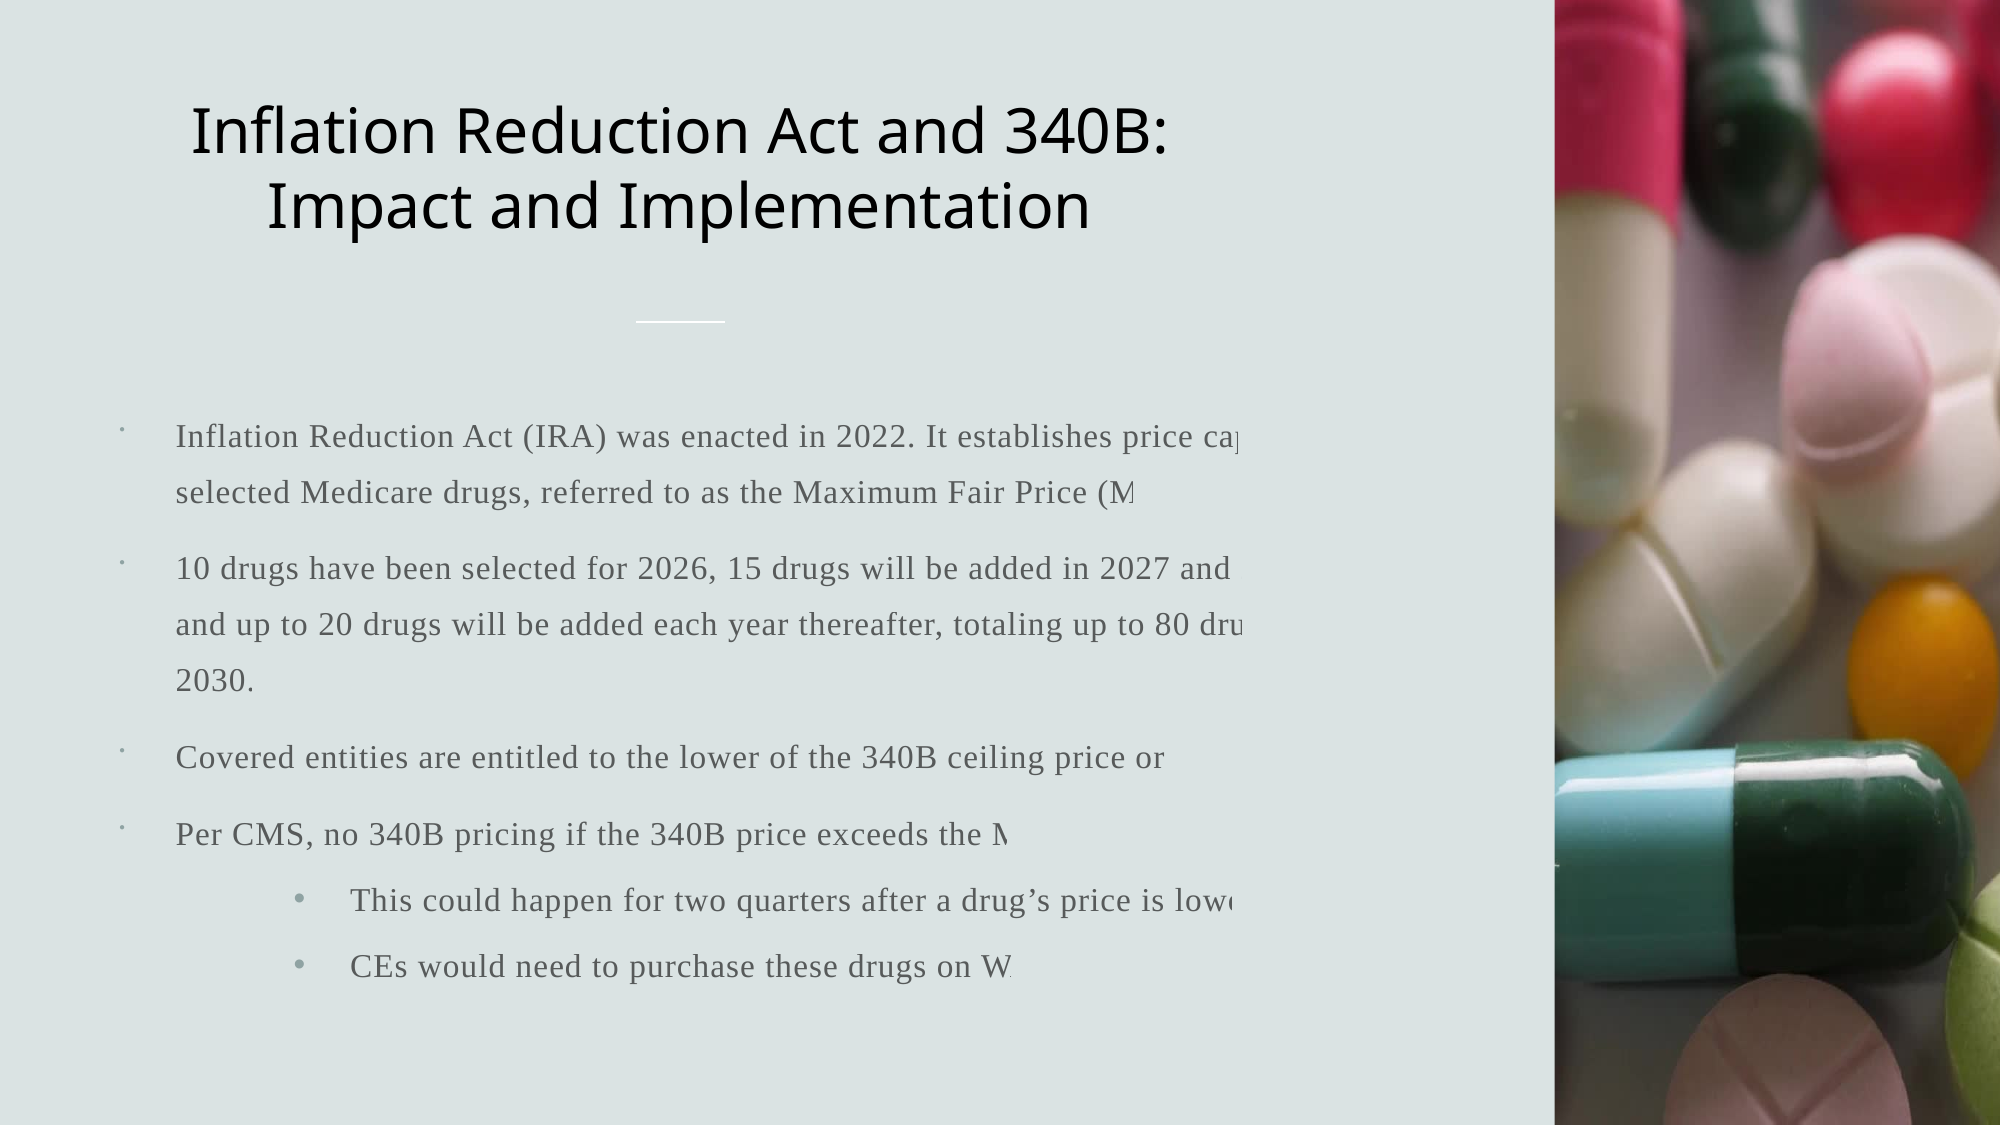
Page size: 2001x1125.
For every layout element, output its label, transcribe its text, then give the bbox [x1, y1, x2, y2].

picture [1554, 0, 2000, 1125]
list Inflation Reduction Act (IRA) was enacted in 2022. It establishes price caps for selected Medicare drugs, referred to as the Maximum Fair Price (MFP). 10 drugs have been selected for 2026, 15 drugs will be added in 2027 and 2028, and up to 20 drugs will be added each year thereafter, totaling up to 80 drugs by 2030. Covered entities are entitled to the lower of the 340B ceiling price or MFP. Per CMS, no 340B pricing if the 340B price exceeds the MFP. This could happen for two quarters after a drug’s price is lowered. CEs would need to purchase these drugs on WAC [101, 390, 1393, 1125]
text_box [0, 0, 1554, 1125]
title Inflation Reduction Act and 340B: Impact and Implementation [162, 64, 1199, 249]
